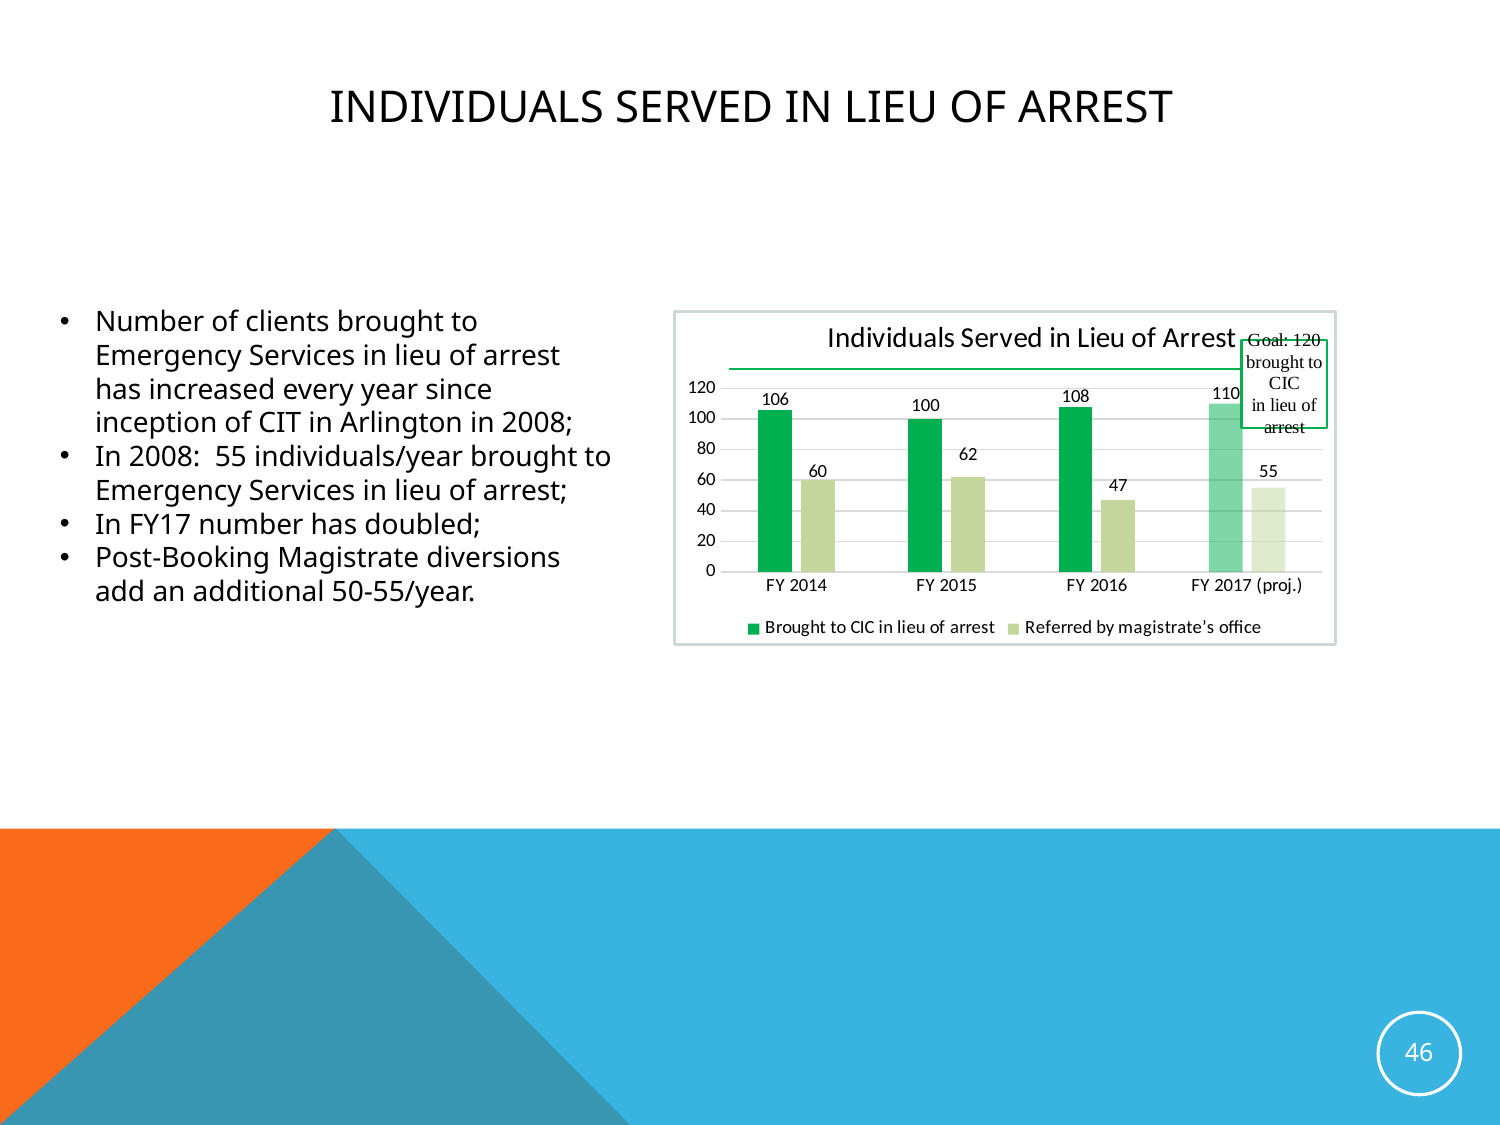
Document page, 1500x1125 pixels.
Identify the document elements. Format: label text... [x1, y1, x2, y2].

text_box Number of clients brought to Emergency Services in lieu of arrest has increased every year since inception of CIT in Arlington in 2008; In 2008: 55 individuals/year brought to Emergency Services in lieu of arrest; In FY17 number has doubled; Post-Booking Magistrate diversions add an additional 50-55/year. [45, 296, 629, 649]
title Individuals served in lieu of arrest [134, 59, 1369, 150]
slide_number 46 [1376, 1010, 1463, 1097]
chart [672, 309, 1338, 647]
